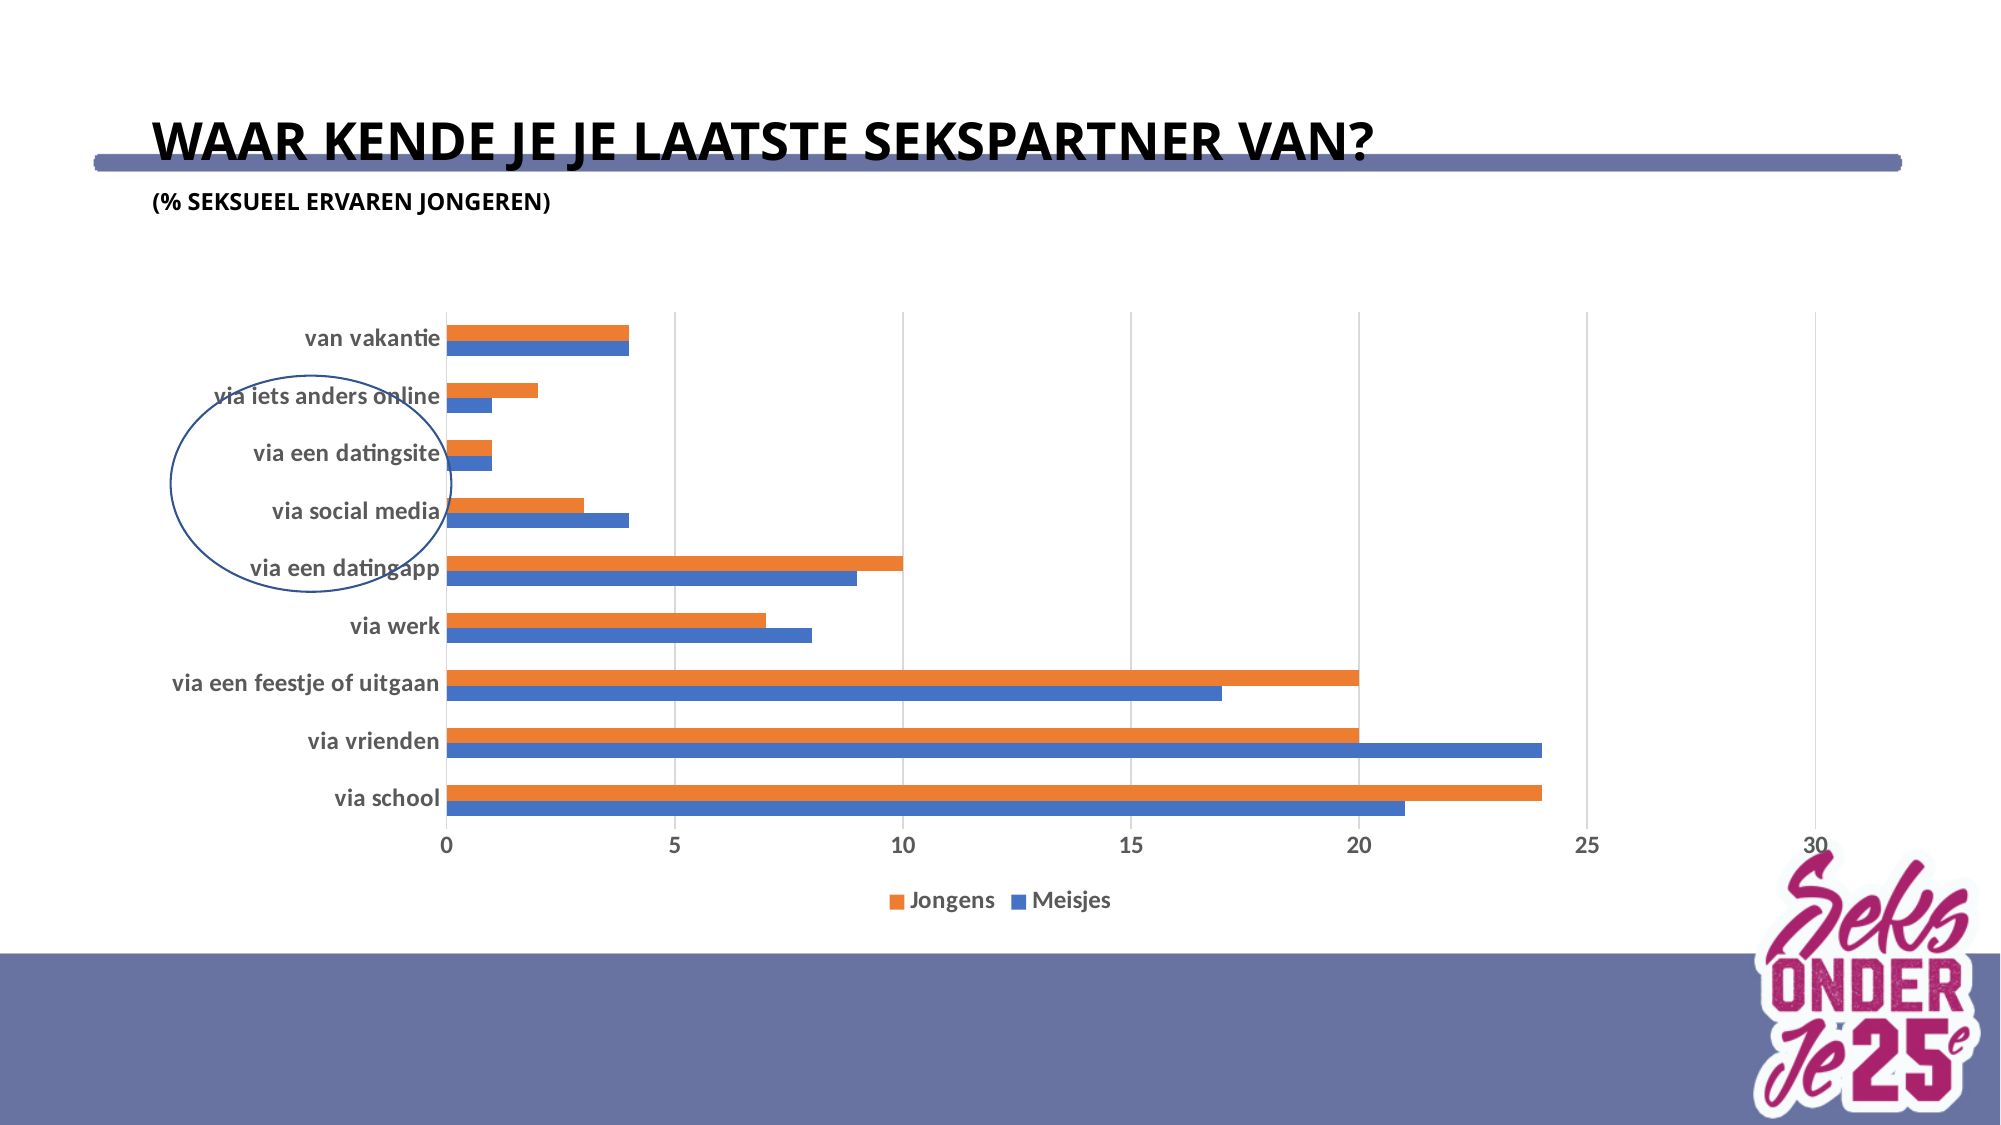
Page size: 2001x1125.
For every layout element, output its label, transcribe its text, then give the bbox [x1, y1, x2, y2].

title Waar kende je je laatste sekspartner van? (% seksueel ervaren jongeren) [137, 107, 1863, 299]
chart [137, 299, 1863, 921]
picture [0, 0, 2001, 1125]
